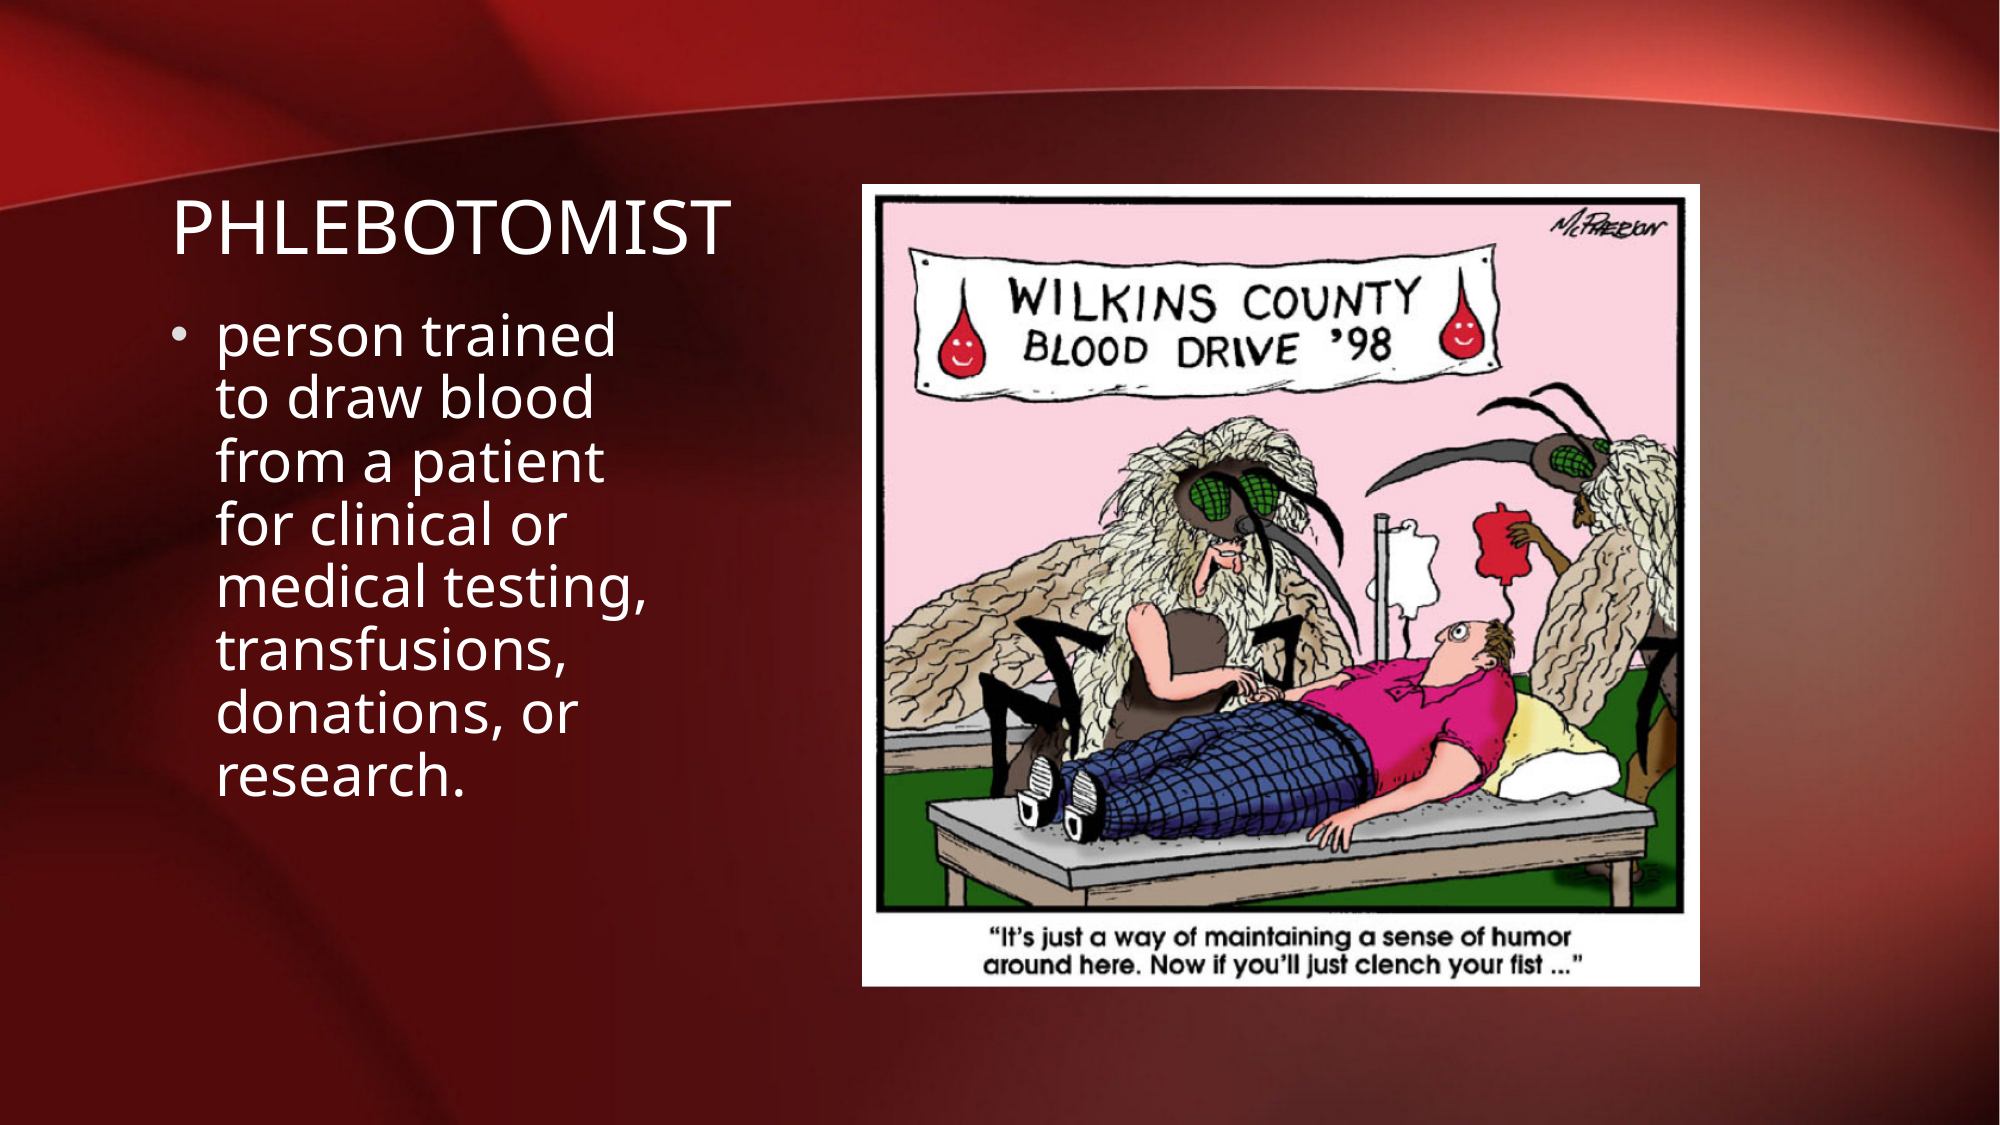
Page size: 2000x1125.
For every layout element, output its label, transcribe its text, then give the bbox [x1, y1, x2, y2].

list person trained to draw blood from a patient for clinical or medical testing, transfusions, donations, or research. [149, 295, 688, 1030]
picture [0, 0, 2000, 1125]
title Phlebotomist [149, 79, 1850, 280]
